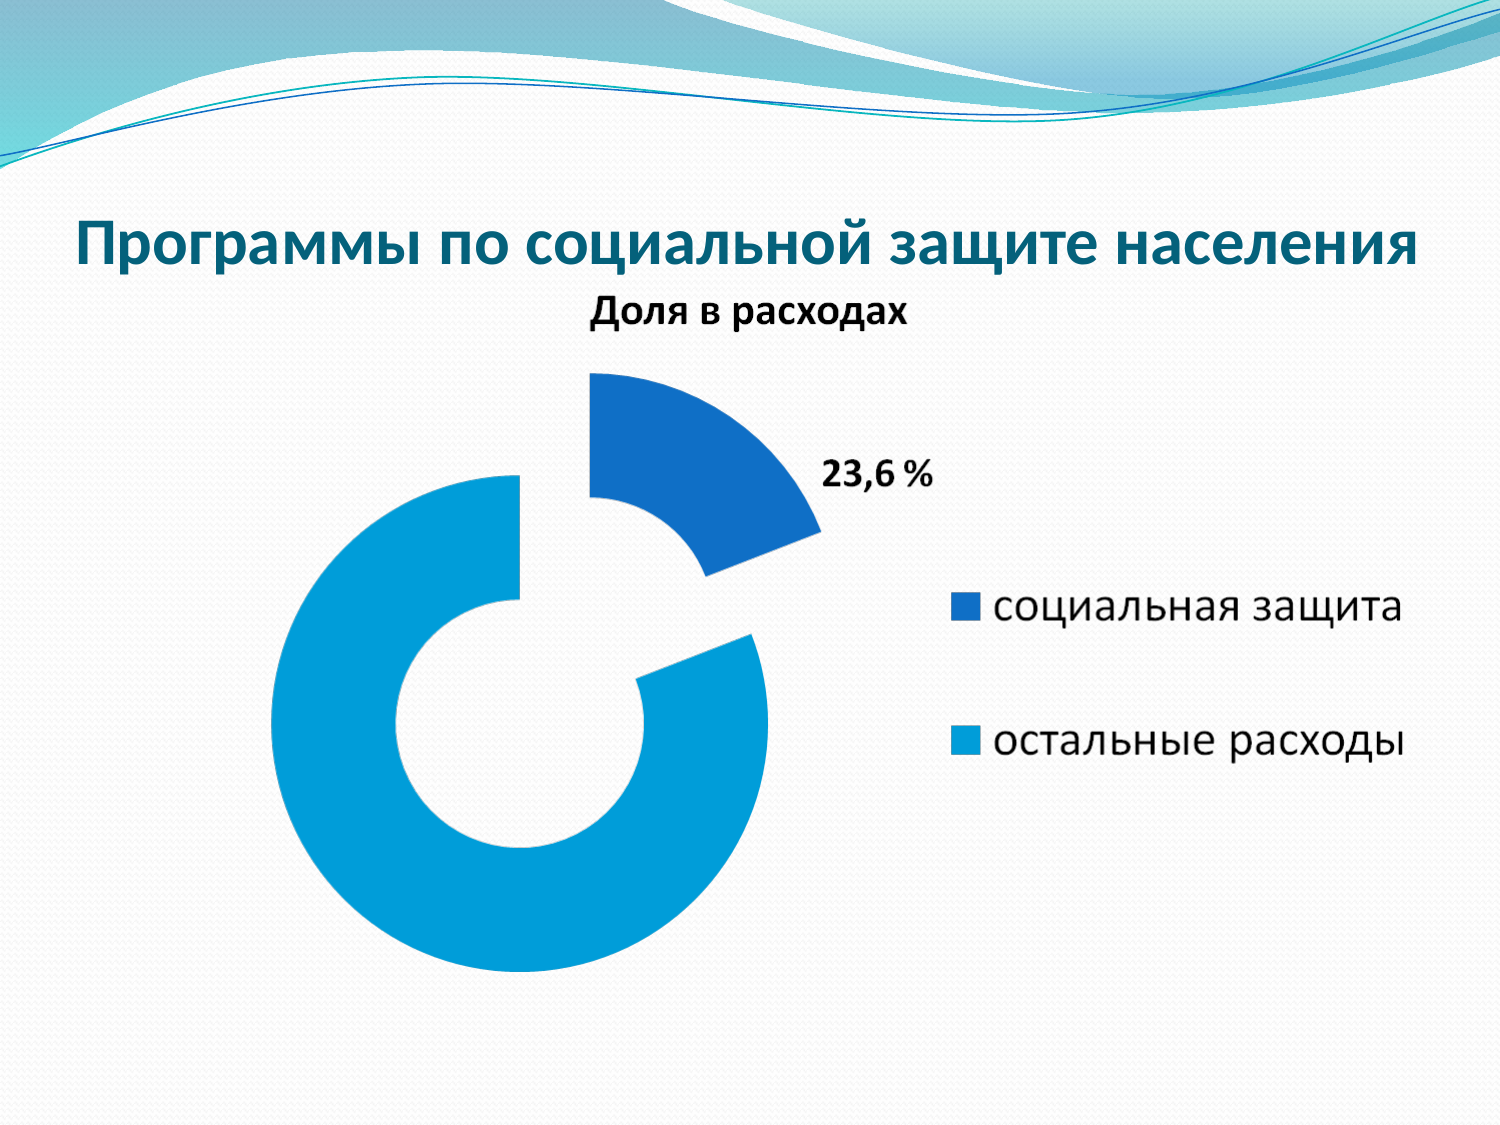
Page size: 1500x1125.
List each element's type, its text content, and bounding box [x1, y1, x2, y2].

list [66, 257, 1434, 1014]
title Программы по социальной защите населения [75, 43, 1468, 438]
